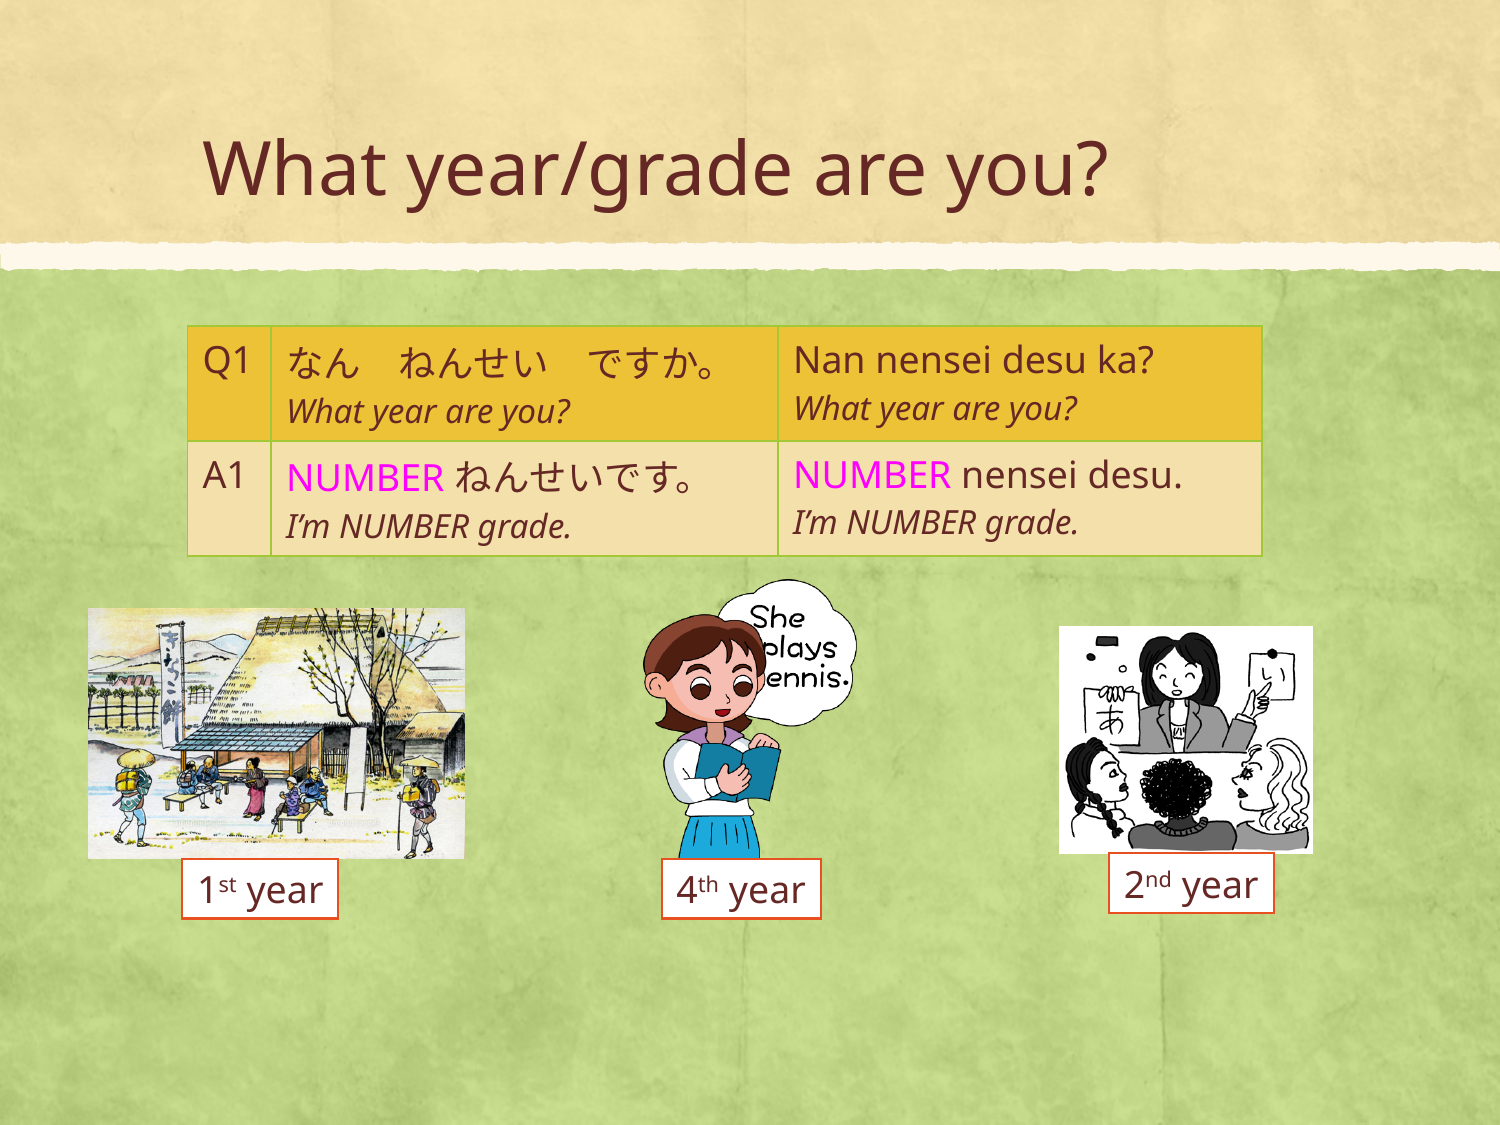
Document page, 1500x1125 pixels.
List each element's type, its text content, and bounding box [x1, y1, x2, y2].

table_header Q1 [188, 327, 270, 440]
table_cell A1 [188, 442, 270, 555]
table_header Nan nensei desu ka? What year are you? [779, 327, 1261, 440]
table_cell NUMBERねんせいです。 I’m NUMBER grade. [272, 442, 777, 555]
text_box 4th year [661, 859, 822, 920]
picture [88, 608, 465, 859]
title What year/grade are you? [187, 31, 1313, 219]
text_box 2nd year [1108, 854, 1275, 914]
table_header なん ねんせい ですか。 What year are you? [272, 327, 777, 440]
text_box 1st year [181, 859, 339, 920]
table_cell NUMBER nensei desu. I’m NUMBER grade. [779, 442, 1261, 555]
picture [1059, 626, 1313, 854]
picture [643, 579, 857, 859]
